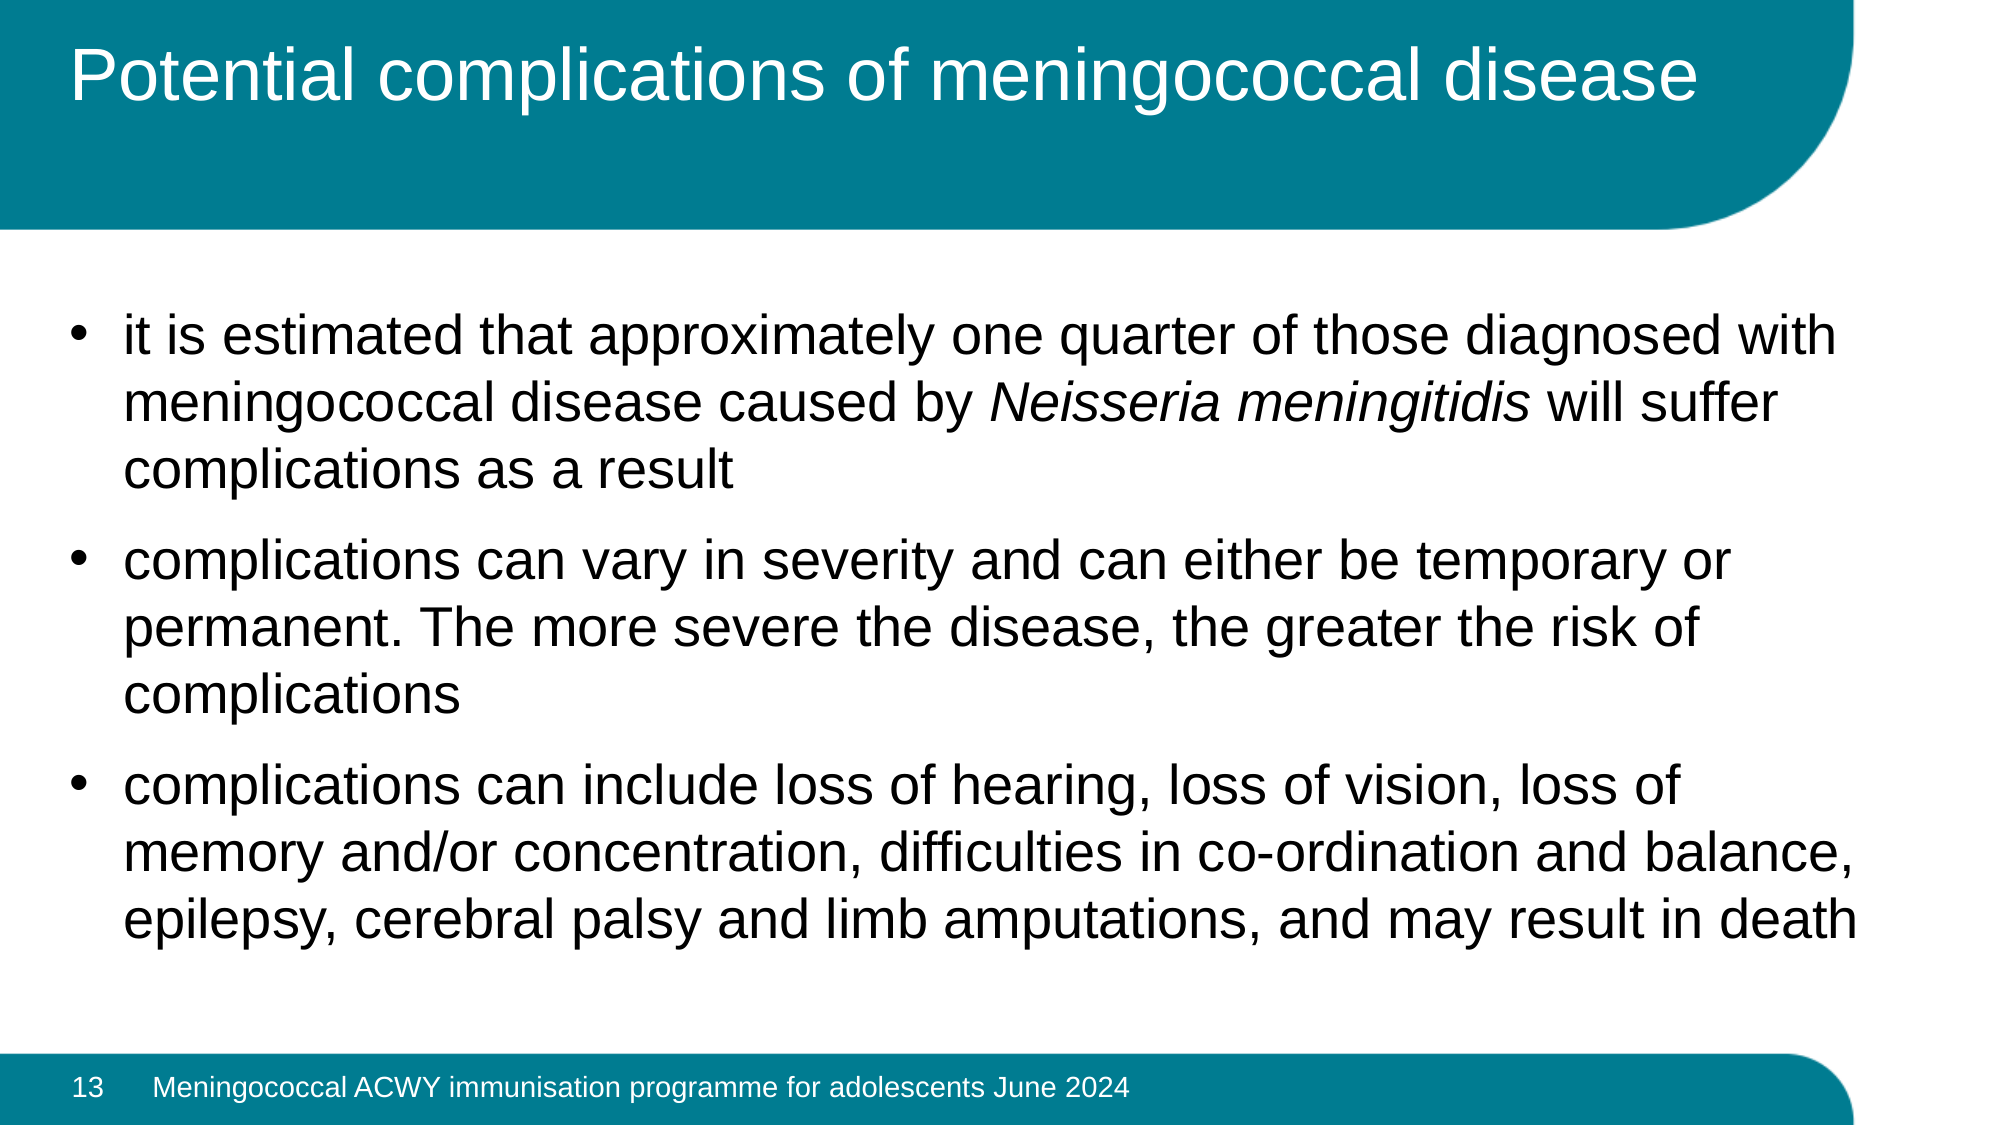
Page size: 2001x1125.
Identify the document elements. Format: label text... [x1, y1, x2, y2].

title Potential complications of meningococcal disease [54, 29, 1780, 189]
list it is estimated that approximately one quarter of those diagnosed with meningococcal disease caused by Neisseria meningitidis will suffer complications as a result complications can vary in severity and can either be temporary or permanent. The more severe the disease, the greater the risk of complications complications can include loss of hearing, loss of vision, loss of memory and/or concentration, difficulties in co-ordination and balance, epilepsy, cerebral palsy and limb amputations, and may result in death [54, 291, 1879, 1005]
footer Meningococcal ACWY immunisation programme for adolescents June 2024 [137, 1056, 1780, 1116]
slide_number 13 [21, 1056, 120, 1117]
